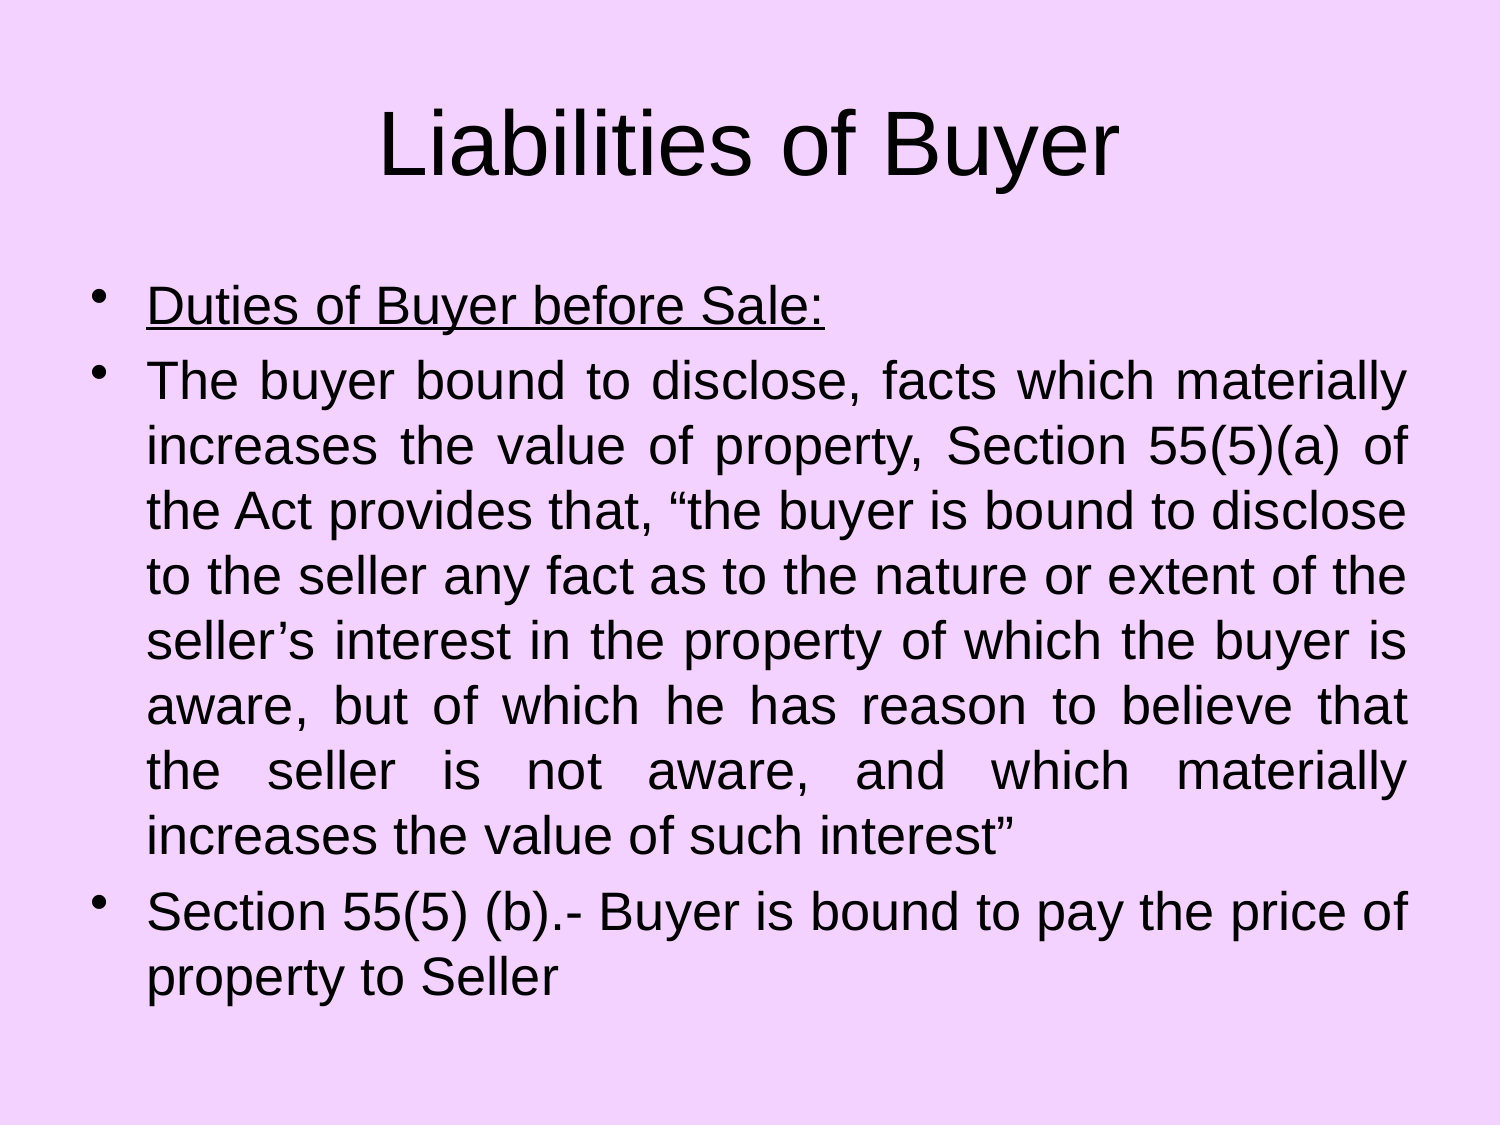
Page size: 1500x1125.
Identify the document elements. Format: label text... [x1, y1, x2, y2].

title Liabilities of Buyer [75, 45, 1425, 233]
list Duties of Buyer before Sale: The buyer bound to disclose, facts which materially increases the value of property, Section 55(5)(a) of the Act provides that, “the buyer is bound to disclose to the seller any fact as to the nature or extent of the seller’s interest in the property of which the buyer is aware, but of which he has reason to believe that the seller is not aware, and which materially increases the value of such interest” Section 55(5) (b).- Buyer is bound to pay the price of property to Seller [75, 262, 1425, 1005]
